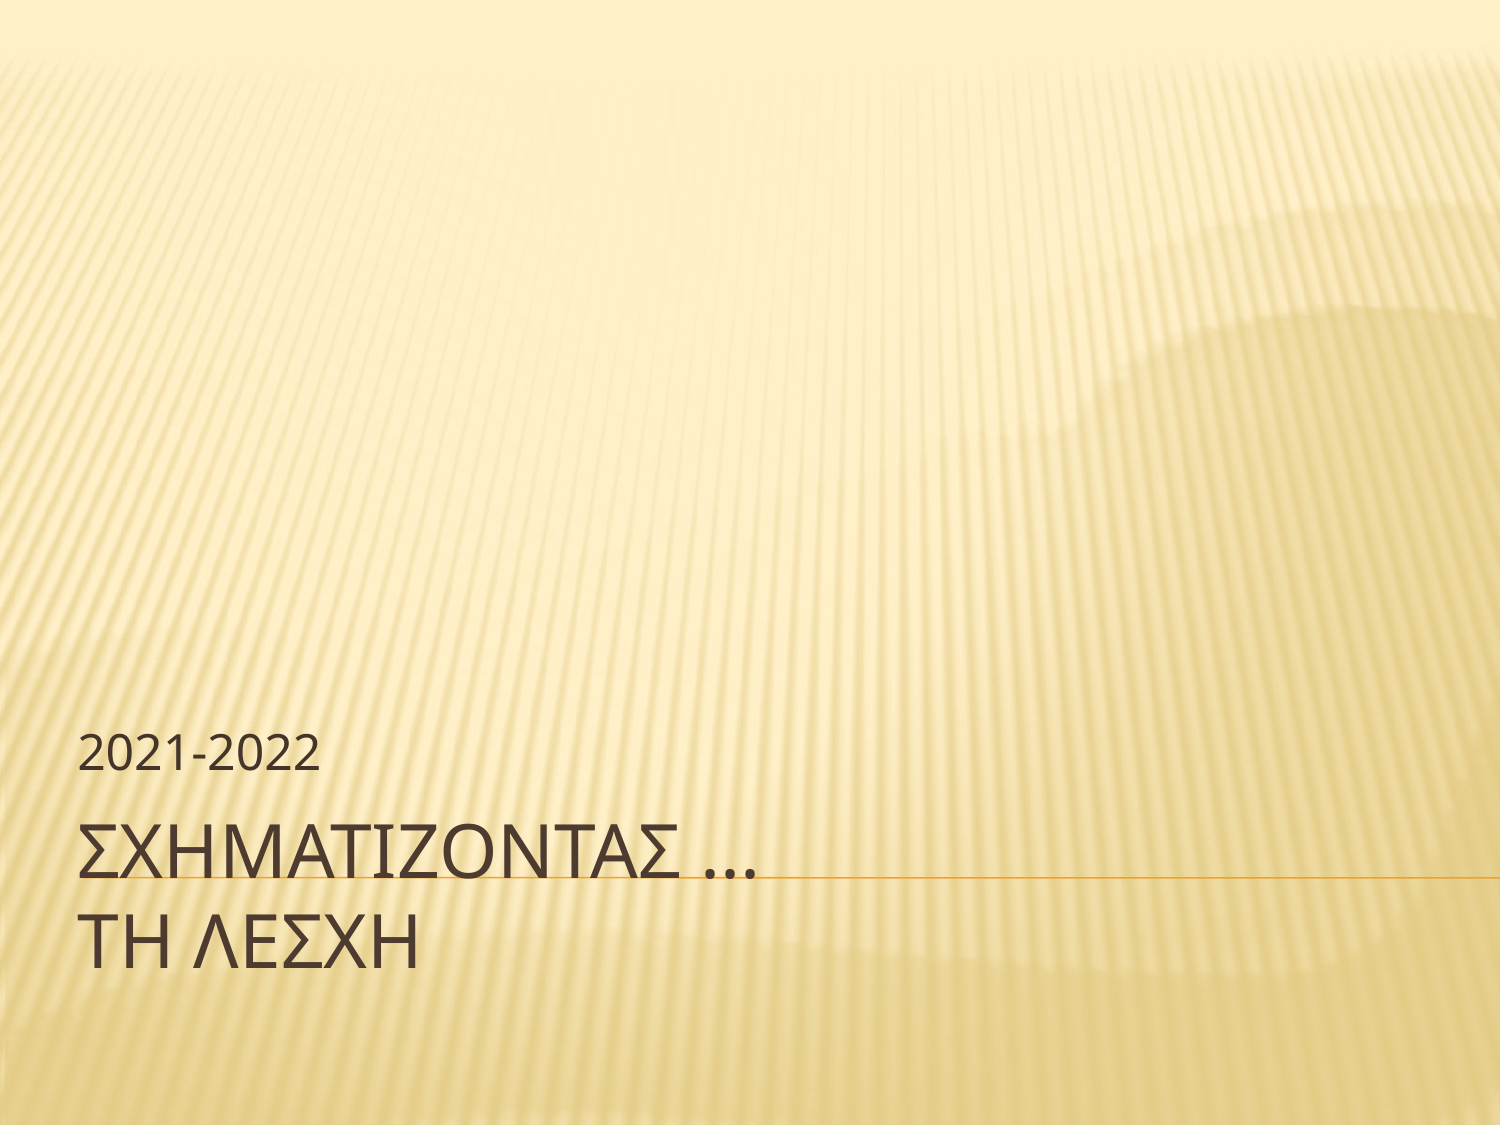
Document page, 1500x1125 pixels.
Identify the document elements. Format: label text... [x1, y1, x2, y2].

subtitle 2021-2022 [62, 637, 1450, 788]
title ΣΧΗΜΑΤΙΖΟΝΤΑΣ ... ΤΗ ΛΕΣΧΗ [62, 796, 1450, 997]
